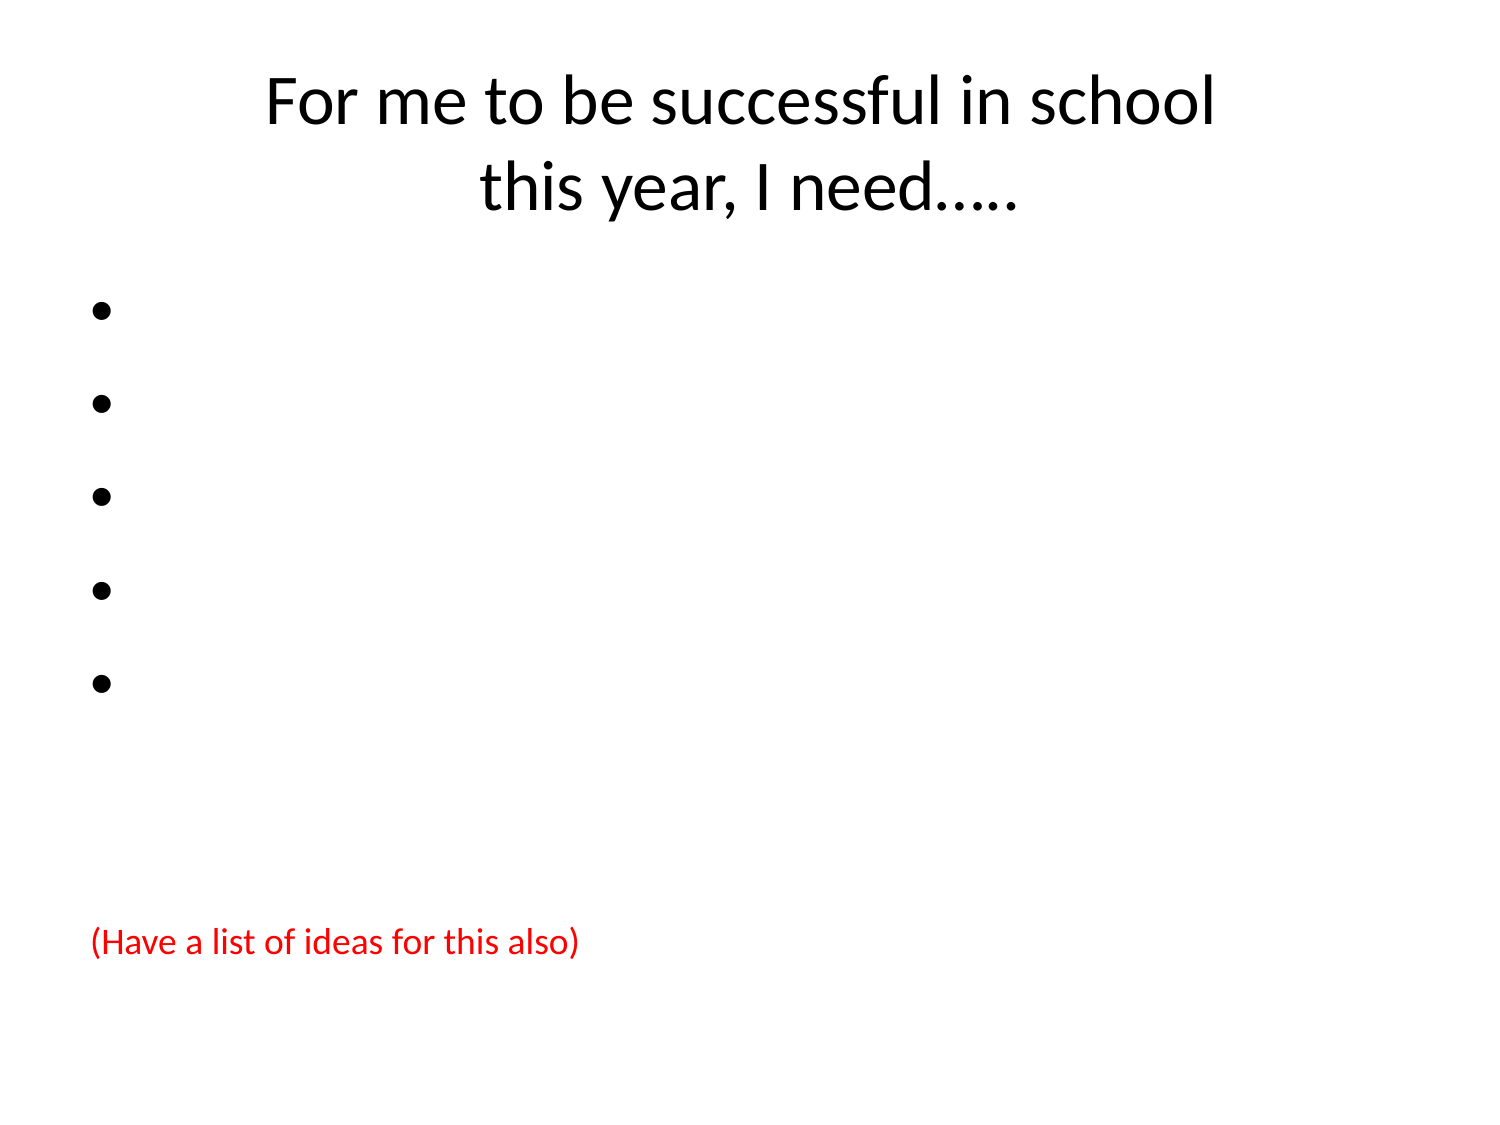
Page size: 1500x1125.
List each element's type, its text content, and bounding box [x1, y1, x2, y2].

title For me to be successful in school this year, I need….. [74, 44, 1426, 233]
list (Have a list of ideas for this also) [74, 262, 1426, 1006]
